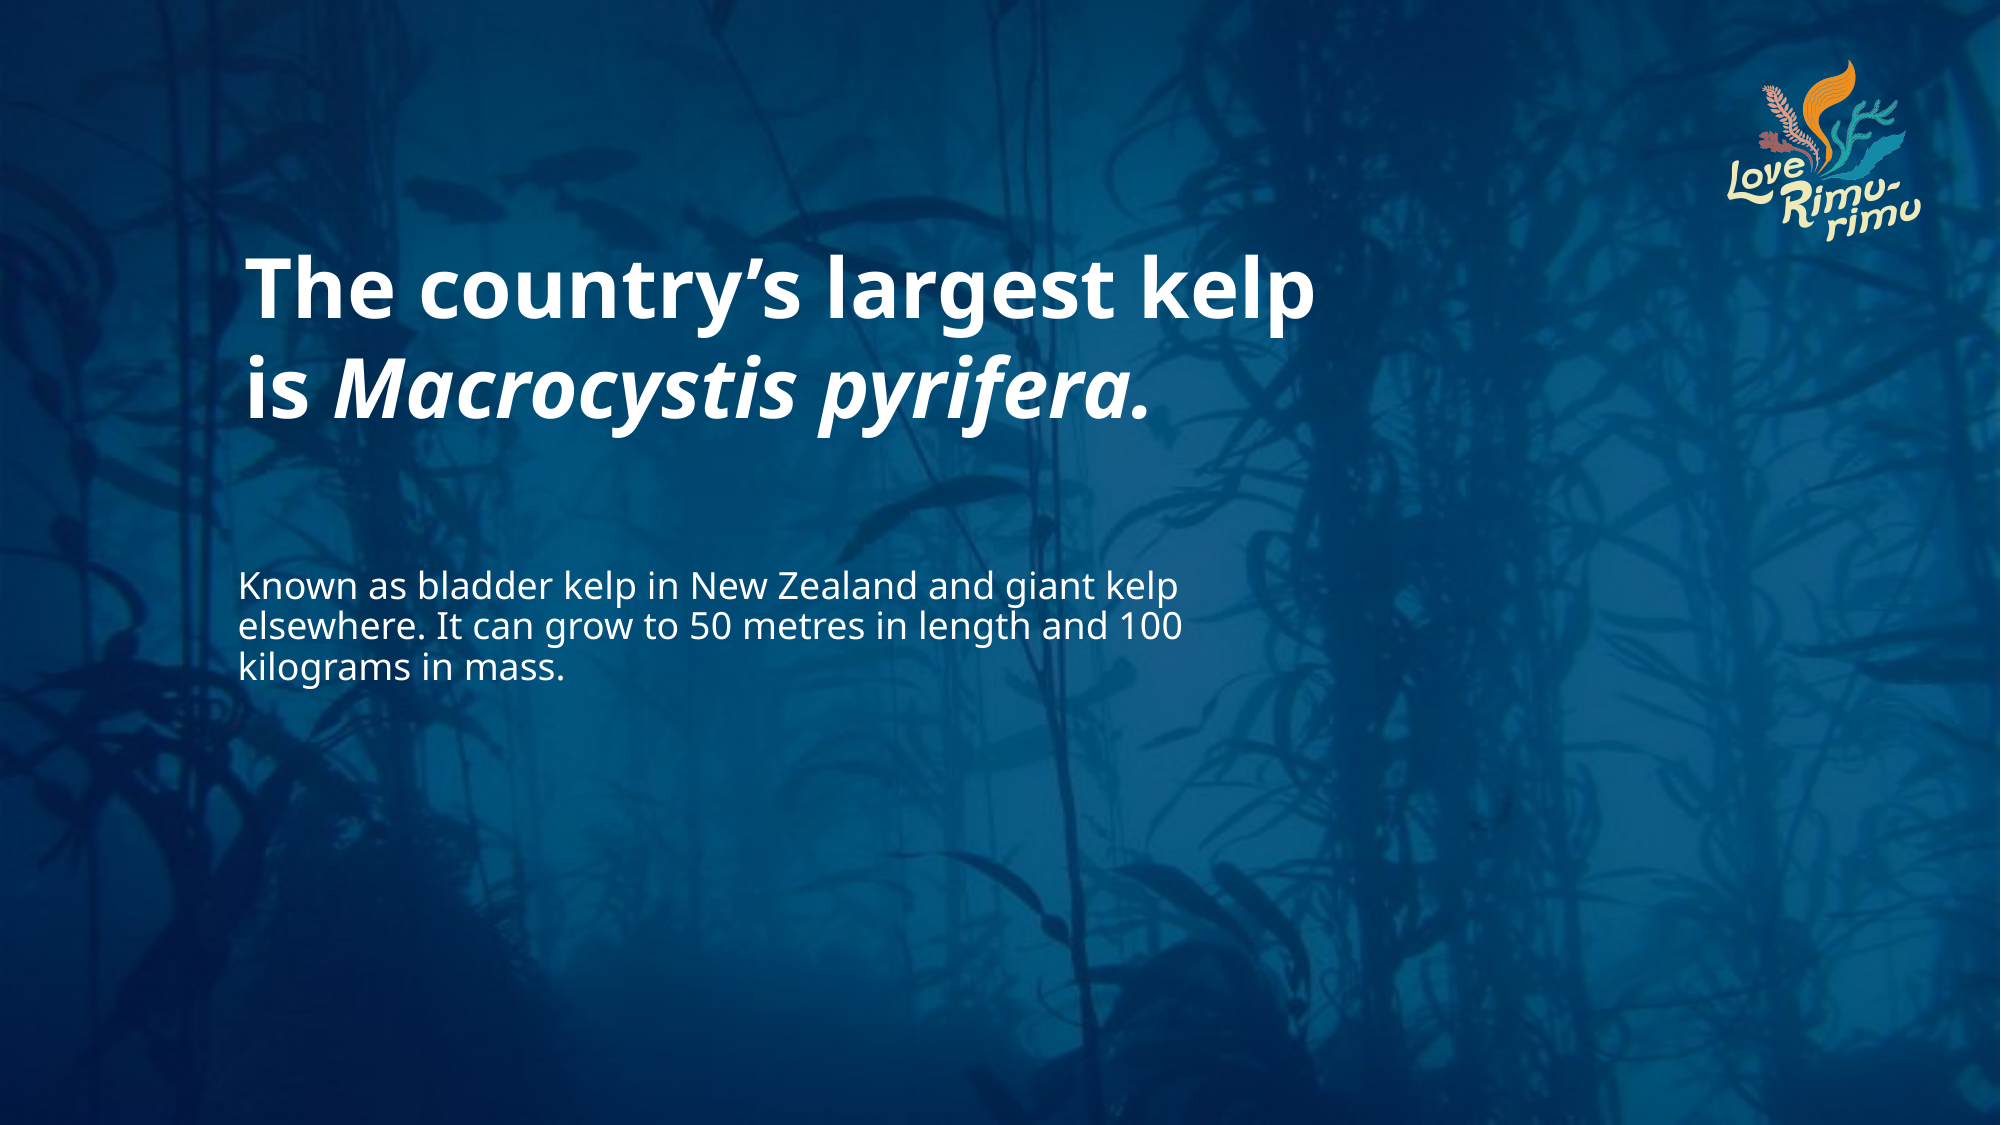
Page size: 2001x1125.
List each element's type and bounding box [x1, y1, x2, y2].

list [0, 0, 2000, 1125]
picture [1689, 24, 1957, 292]
